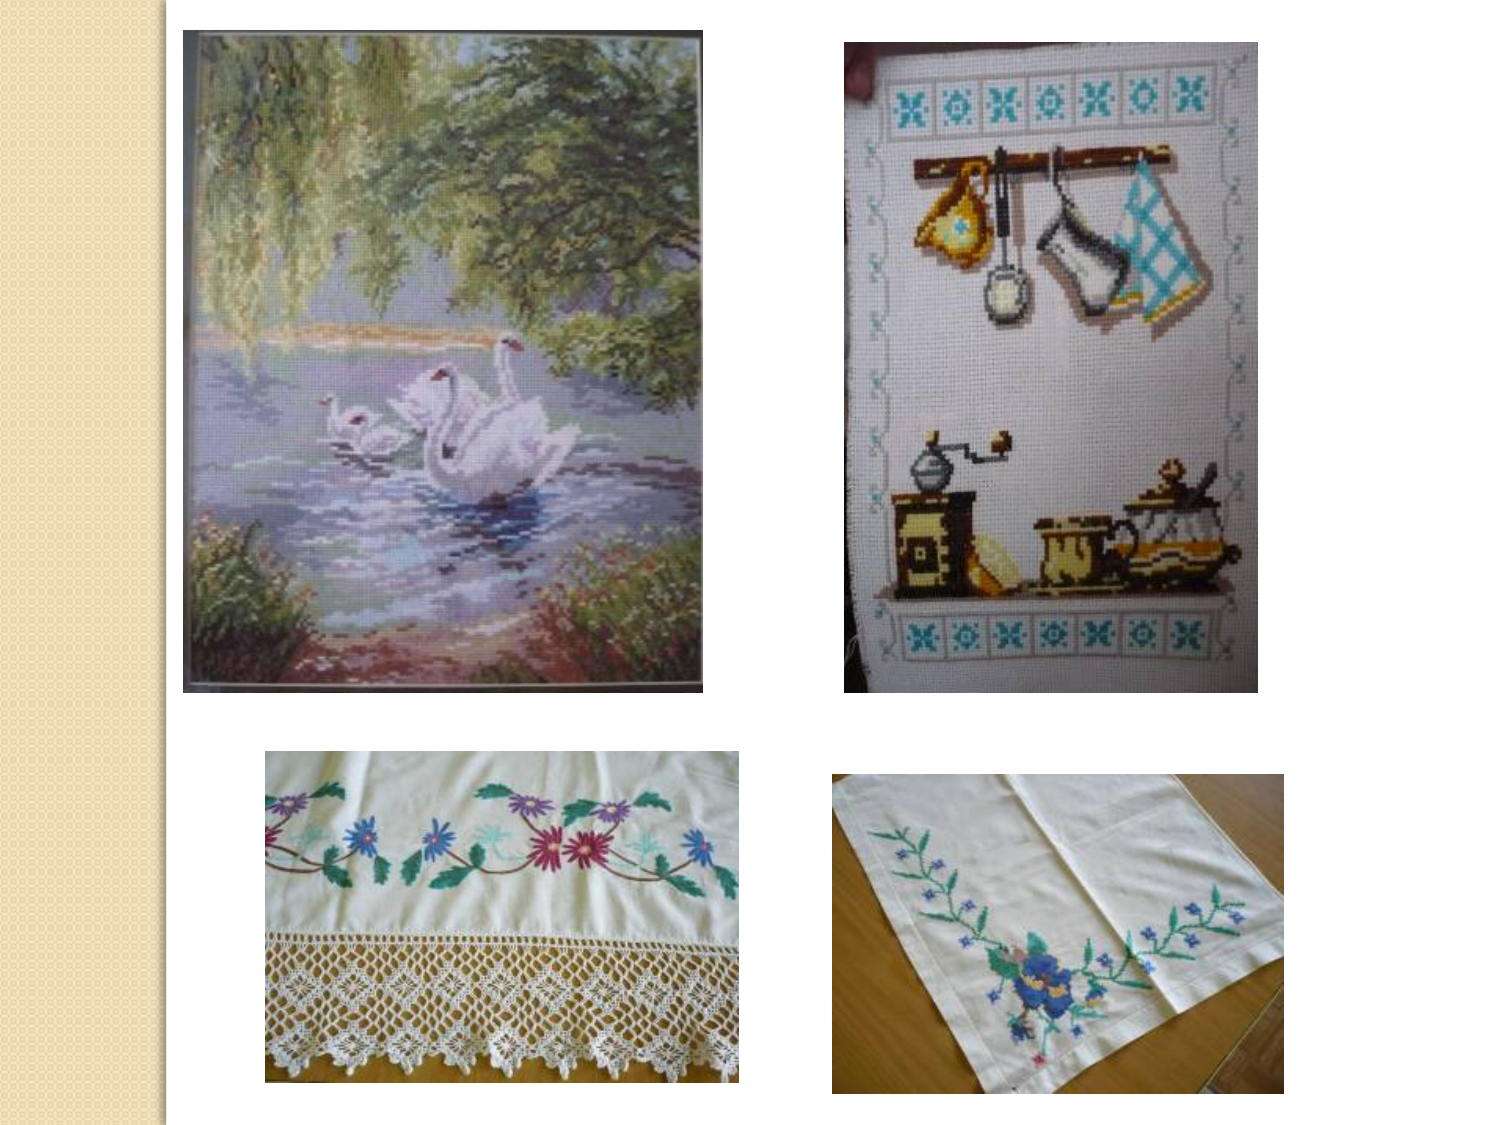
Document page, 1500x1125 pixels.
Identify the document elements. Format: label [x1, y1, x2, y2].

picture [265, 751, 739, 1083]
picture [182, 30, 704, 693]
picture [832, 774, 1284, 1095]
picture [844, 42, 1258, 693]
